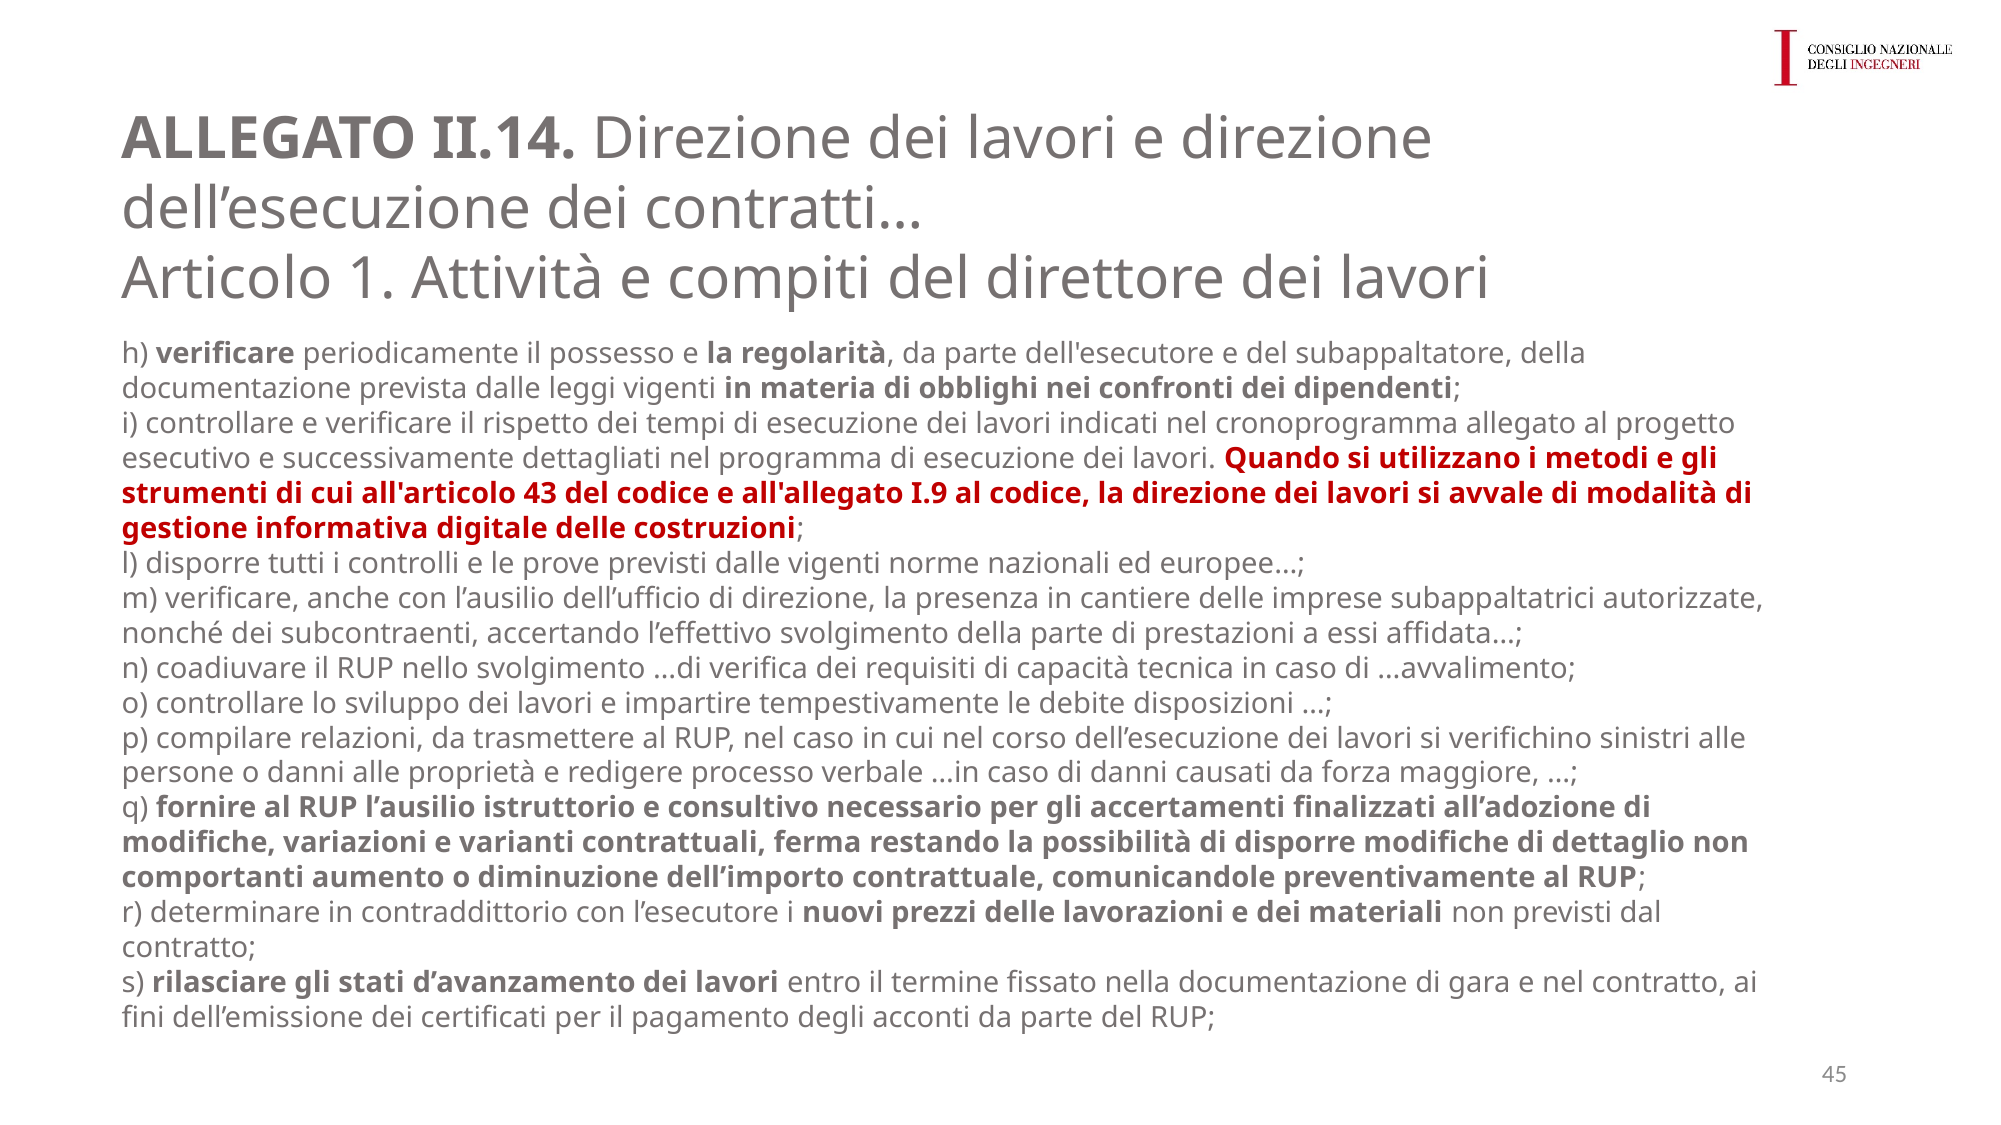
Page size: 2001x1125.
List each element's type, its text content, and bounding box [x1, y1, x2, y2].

text_box ALLEGATO II.14. Direzione dei lavori e direzione dell’esecuzione dei contratti… Articolo 1. Attività e compiti del direttore dei lavori [106, 92, 1782, 318]
text_box h) verificare periodicamente il possesso e la regolarità, da parte dell'esecutore e del subappaltatore, della documentazione prevista dalle leggi vigenti in materia di obblighi nei confronti dei dipendenti; i) controllare e verificare il rispetto dei tempi di esecuzione dei lavori indicati nel cronoprogramma allegato al progetto esecutivo e successivamente dettagliati nel programma di esecuzione dei lavori. Quando si utilizzano i metodi e gli strumenti di cui all'articolo 43 del codice e all'allegato I.9 al codice, la direzione dei lavori si avvale di modalità di gestione informativa digitale delle costruzioni; l) disporre tutti i controlli e le prove previsti dalle vigenti norme nazionali ed europee…; m) verificare, anche con l’ausilio dell’ufficio di direzione, la presenza in cantiere delle imprese subappaltatrici autorizzate, nonché dei subcontraenti, accertando l’effettivo svolgimento della parte di prestazioni a essi affidata…; n) coadiuvare il RUP nello svolgimento …di verifica dei requisiti di capacità tecnica in caso di …avvalimento; o) controllare lo sviluppo dei lavori e impartire tempestivamente le debite disposizioni …; p) compilare relazioni, da trasmettere al RUP, nel caso in cui nel corso dell’esecuzione dei lavori si verifichino sinistri alle persone o danni alle proprietà e redigere processo verbale …in caso di danni causati da forza maggiore, …; q) fornire al RUP l’ausilio istruttorio e consultivo necessario per gli accertamenti finalizzati all’adozione di modifiche, variazioni e varianti contrattuali, ferma restando la possibilità di disporre modifiche di dettaglio non comportanti aumento o diminuzione dell’importo contrattuale, comunicandole preventivamente al RUP; r) determinare in contraddittorio con l’esecutore i nuovi prezzi delle lavorazioni e dei materiali non previsti dal contratto; s) rilasciare gli stati d’avanzamento dei lavori entro il termine fissato nella documentazione di gara e nel contratto, ai fini dell’emissione dei certificati per il pagamento degli acconti da parte del RUP; [106, 326, 1782, 1041]
picture [1761, 22, 1964, 93]
slide_number 45 [1412, 1042, 1863, 1103]
